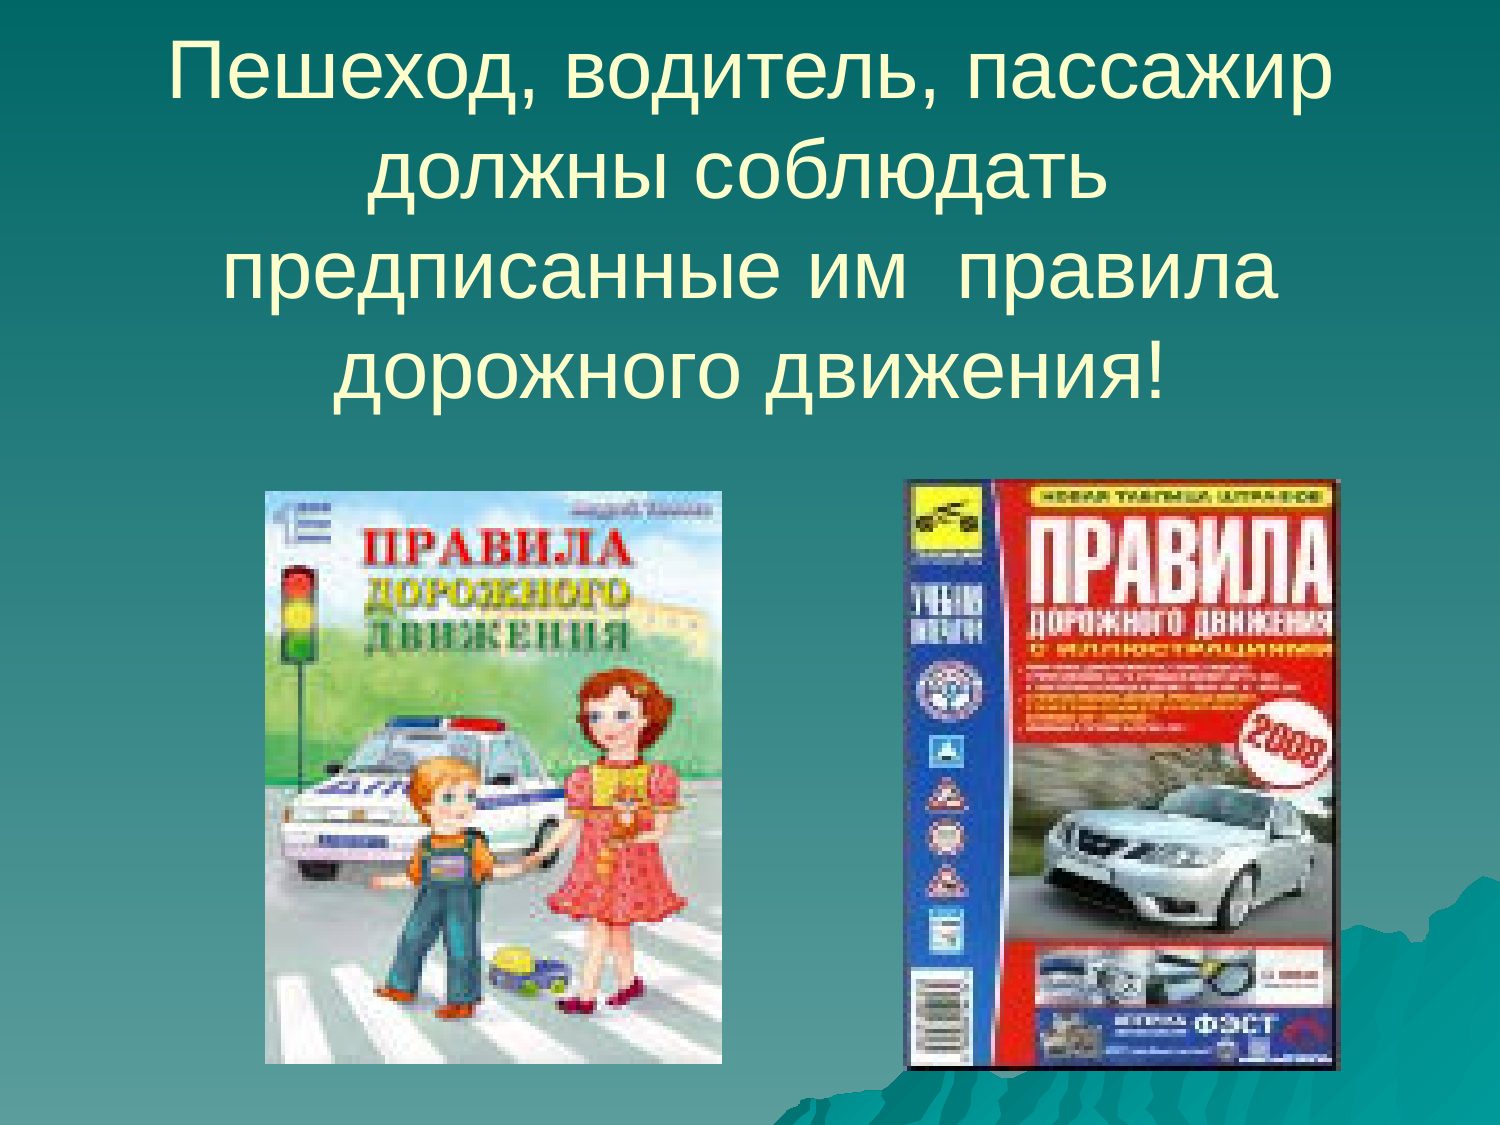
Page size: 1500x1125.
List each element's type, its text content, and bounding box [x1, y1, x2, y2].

title Пешеход, водитель, пассажир должны соблюдать предписанные им правила дорожного движения! [76, 44, 1426, 386]
picture [903, 479, 1341, 1071]
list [265, 491, 723, 1065]
